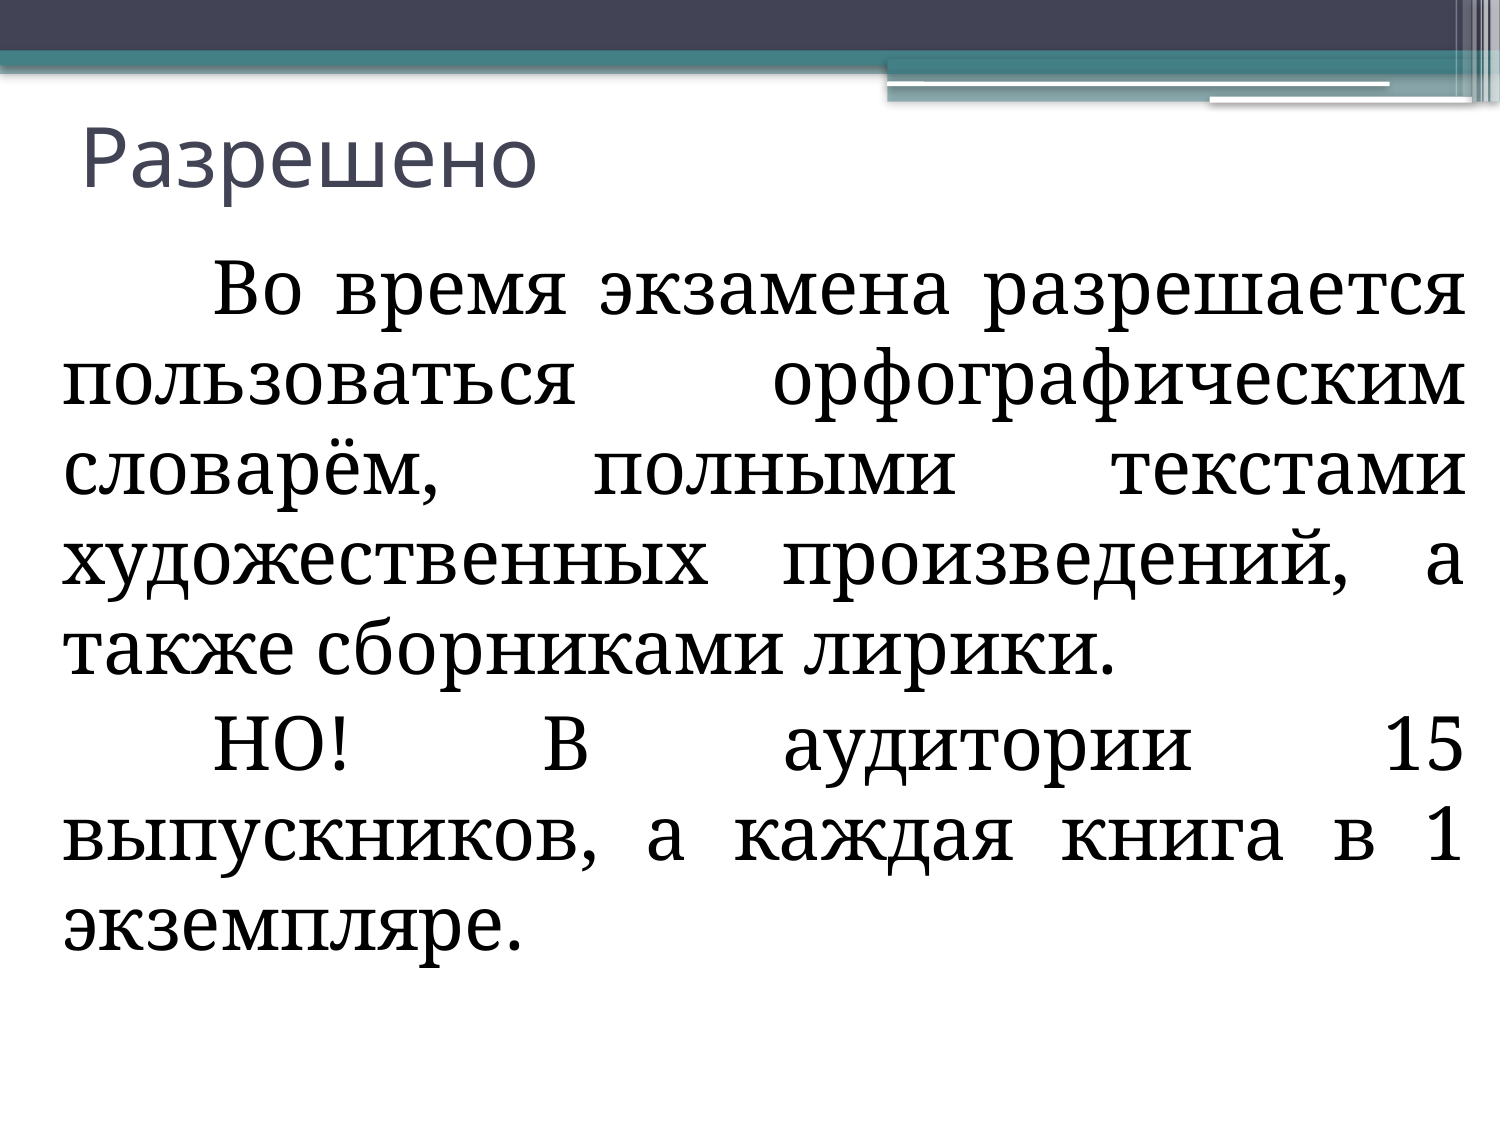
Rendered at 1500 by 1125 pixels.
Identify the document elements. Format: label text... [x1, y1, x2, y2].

title Разрешено [64, 66, 1415, 231]
list Во время экзамена разрешается пользоваться орфографическим словарём, полными текстами художественных произведений, а также сборниками лирики. НО! В аудитории 15 выпускников, а каждая книга в 1 экземпляре. [29, 231, 1483, 942]
